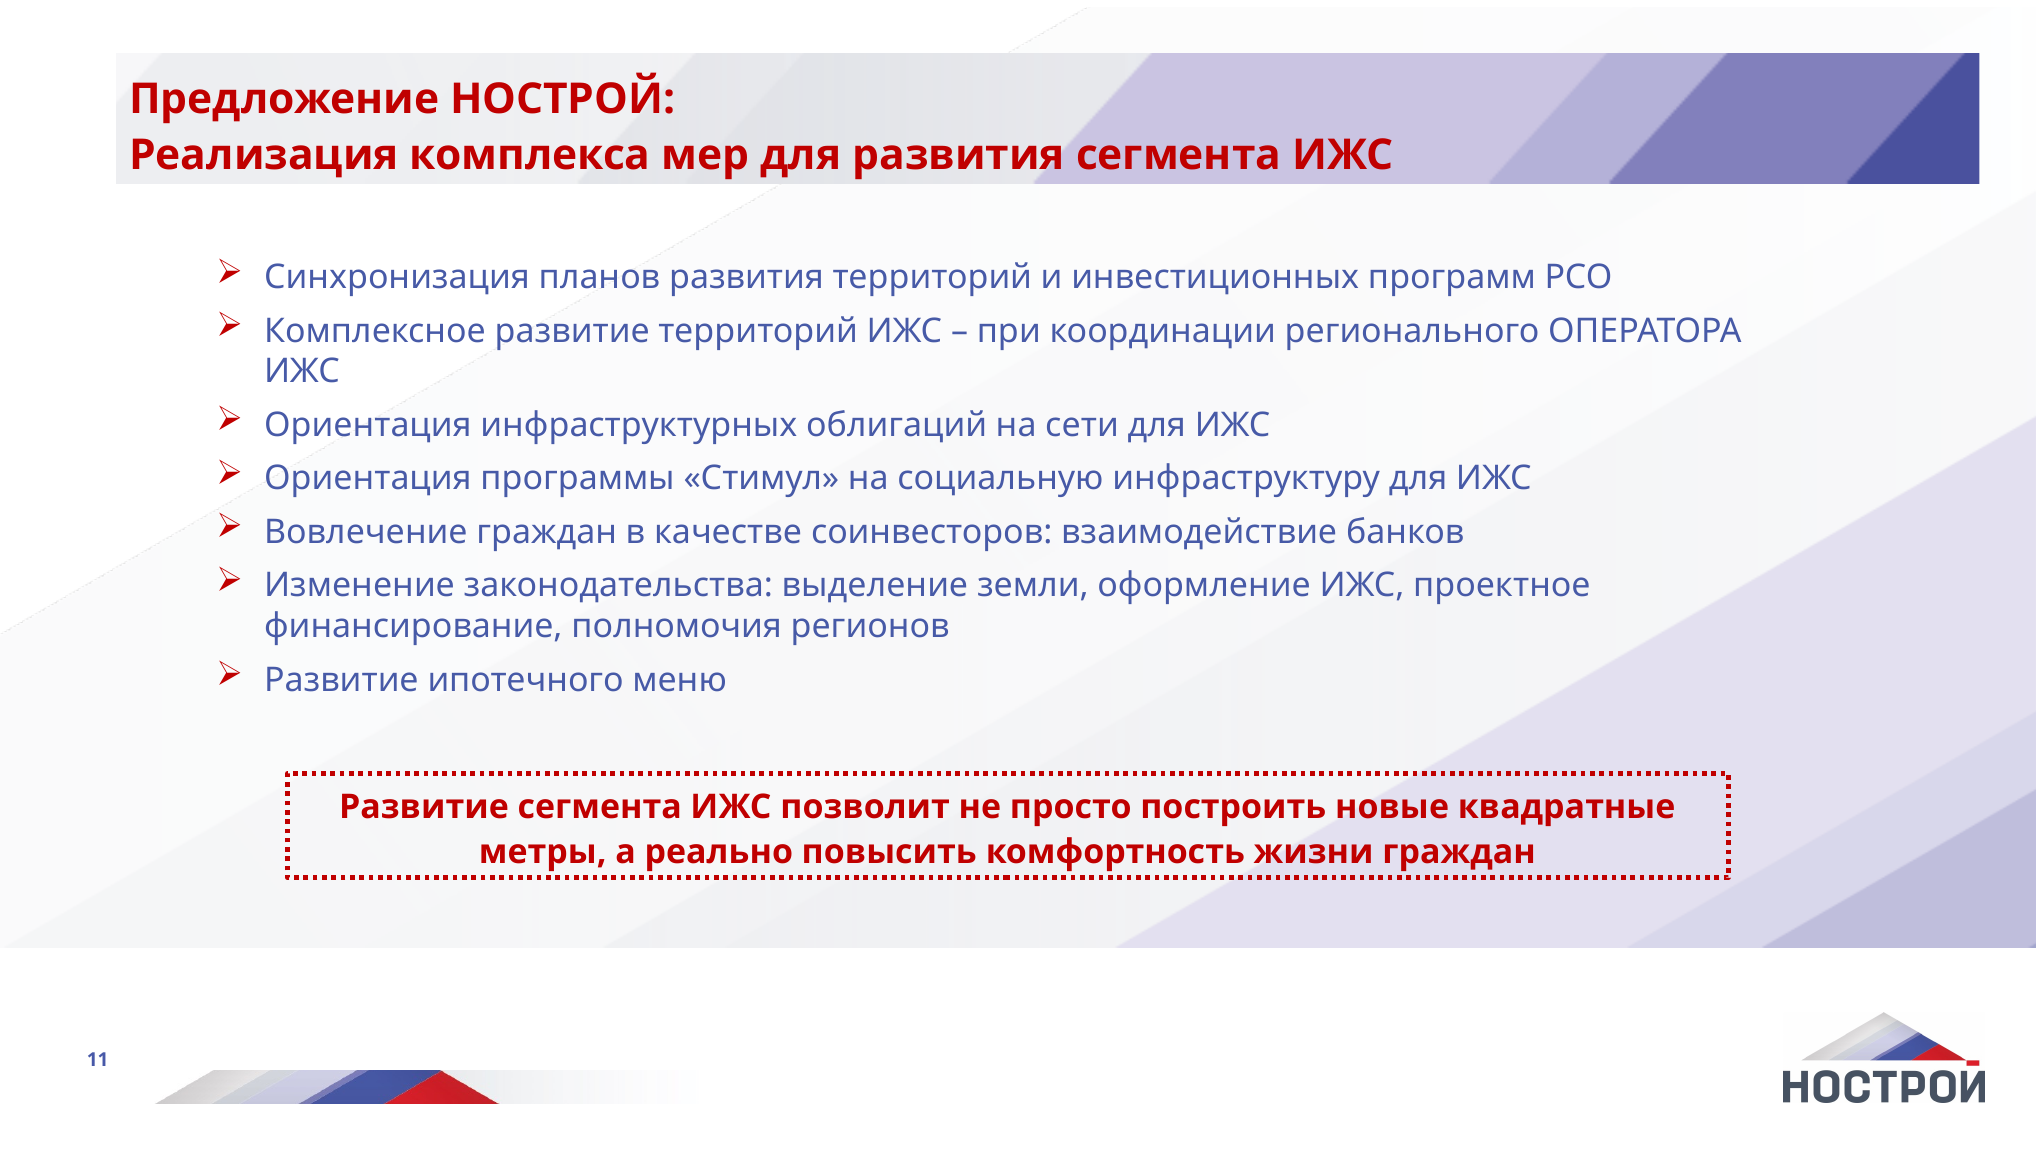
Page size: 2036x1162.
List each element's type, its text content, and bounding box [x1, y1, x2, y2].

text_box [154, 1012, 1986, 1105]
picture [0, 7, 2036, 948]
slide_number 11 [78, 1047, 144, 1071]
